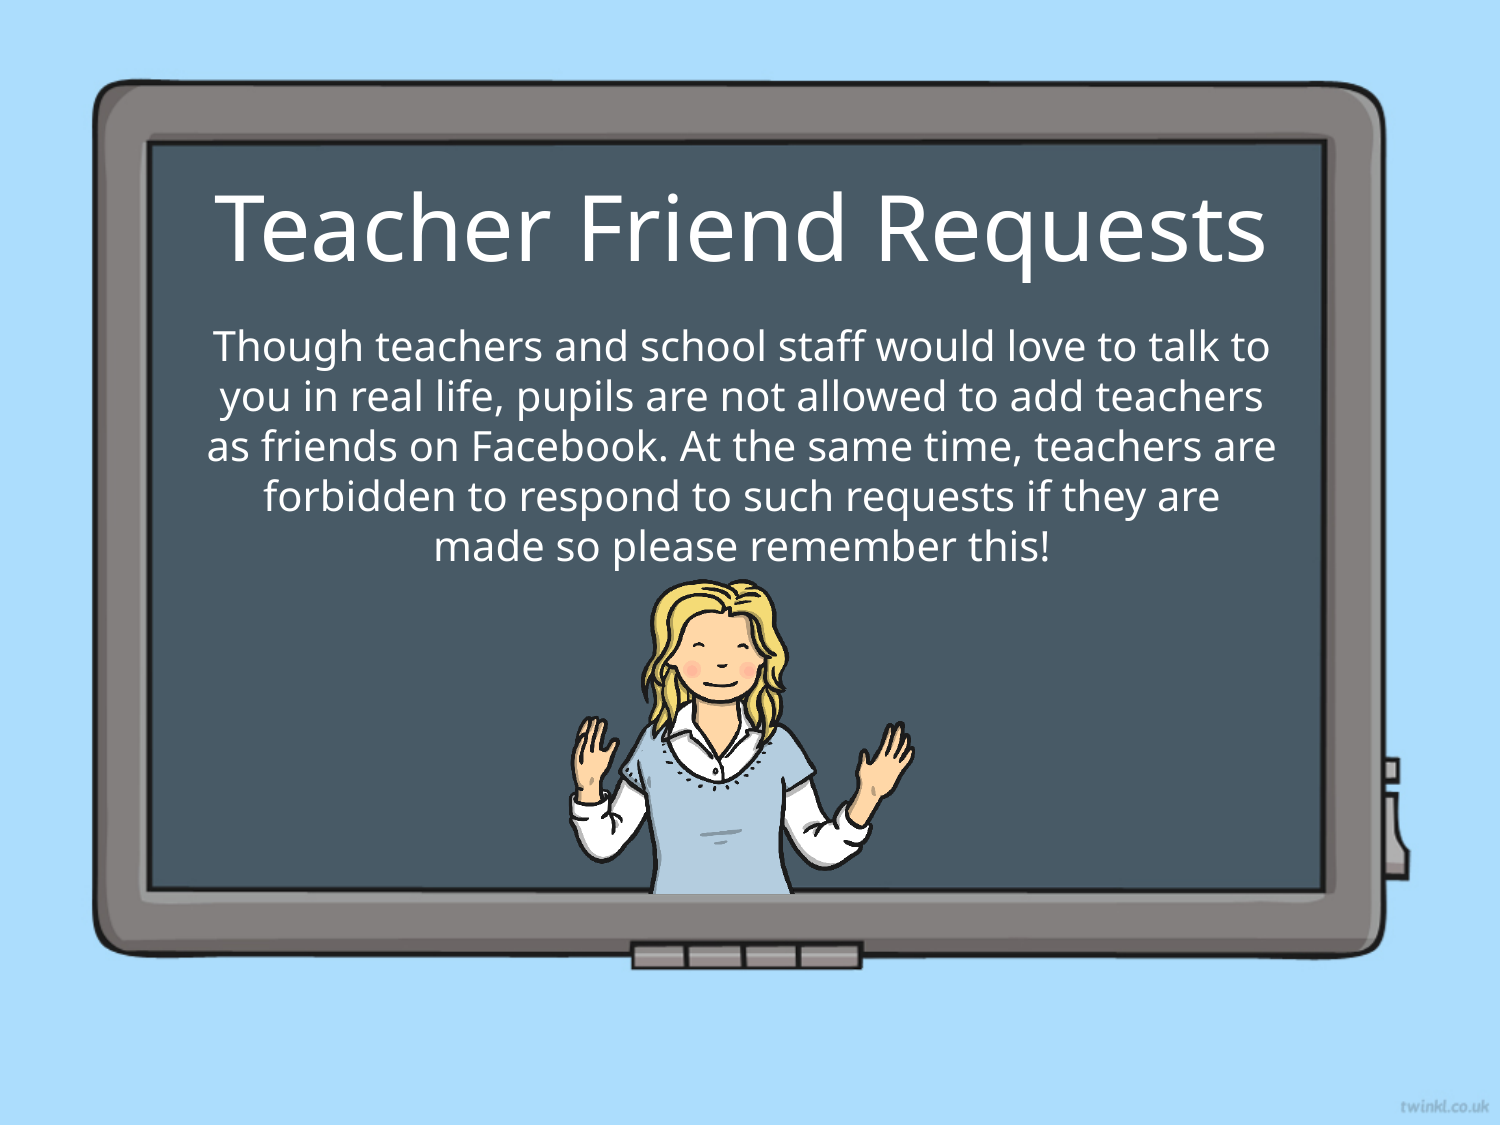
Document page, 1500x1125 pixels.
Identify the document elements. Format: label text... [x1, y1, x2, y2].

text_box Teacher Friend Requests [190, 162, 1294, 288]
picture [0, 0, 1500, 1125]
text_box Though teachers and school staff would love to talk to you in real life, pupils are not allowed to add teachers as friends on Facebook. At the same time, teachers are forbidden to respond to such requests if they are made so please remember this! [190, 311, 1294, 577]
